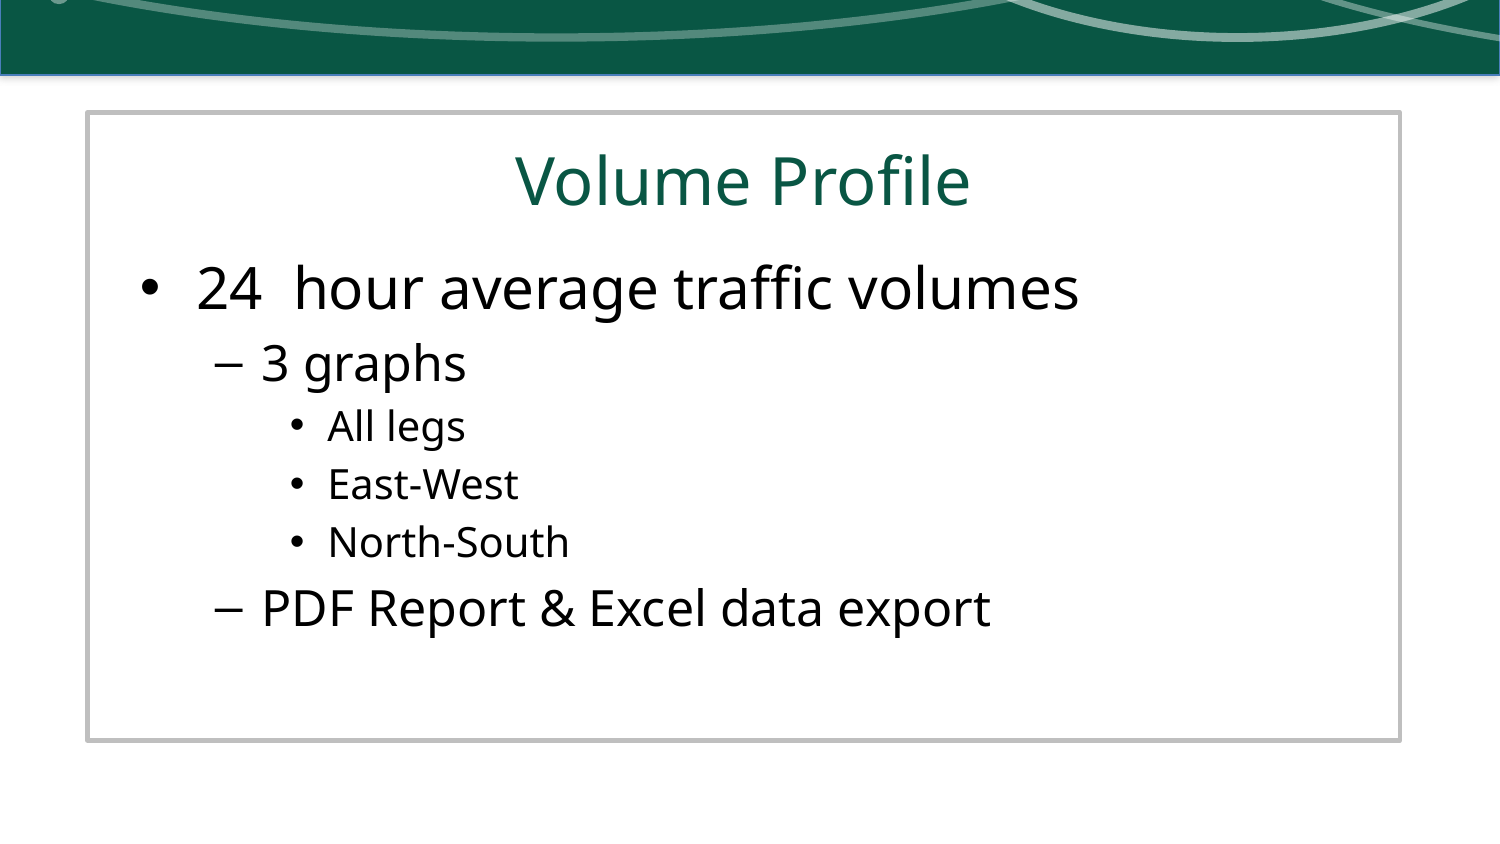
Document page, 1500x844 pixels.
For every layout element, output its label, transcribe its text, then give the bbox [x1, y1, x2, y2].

title Volume Profile [125, 131, 1363, 194]
list 24 hour average traffic volumes 3 graphs All legs East-West North-South PDF Report & Excel data export [125, 243, 1363, 713]
